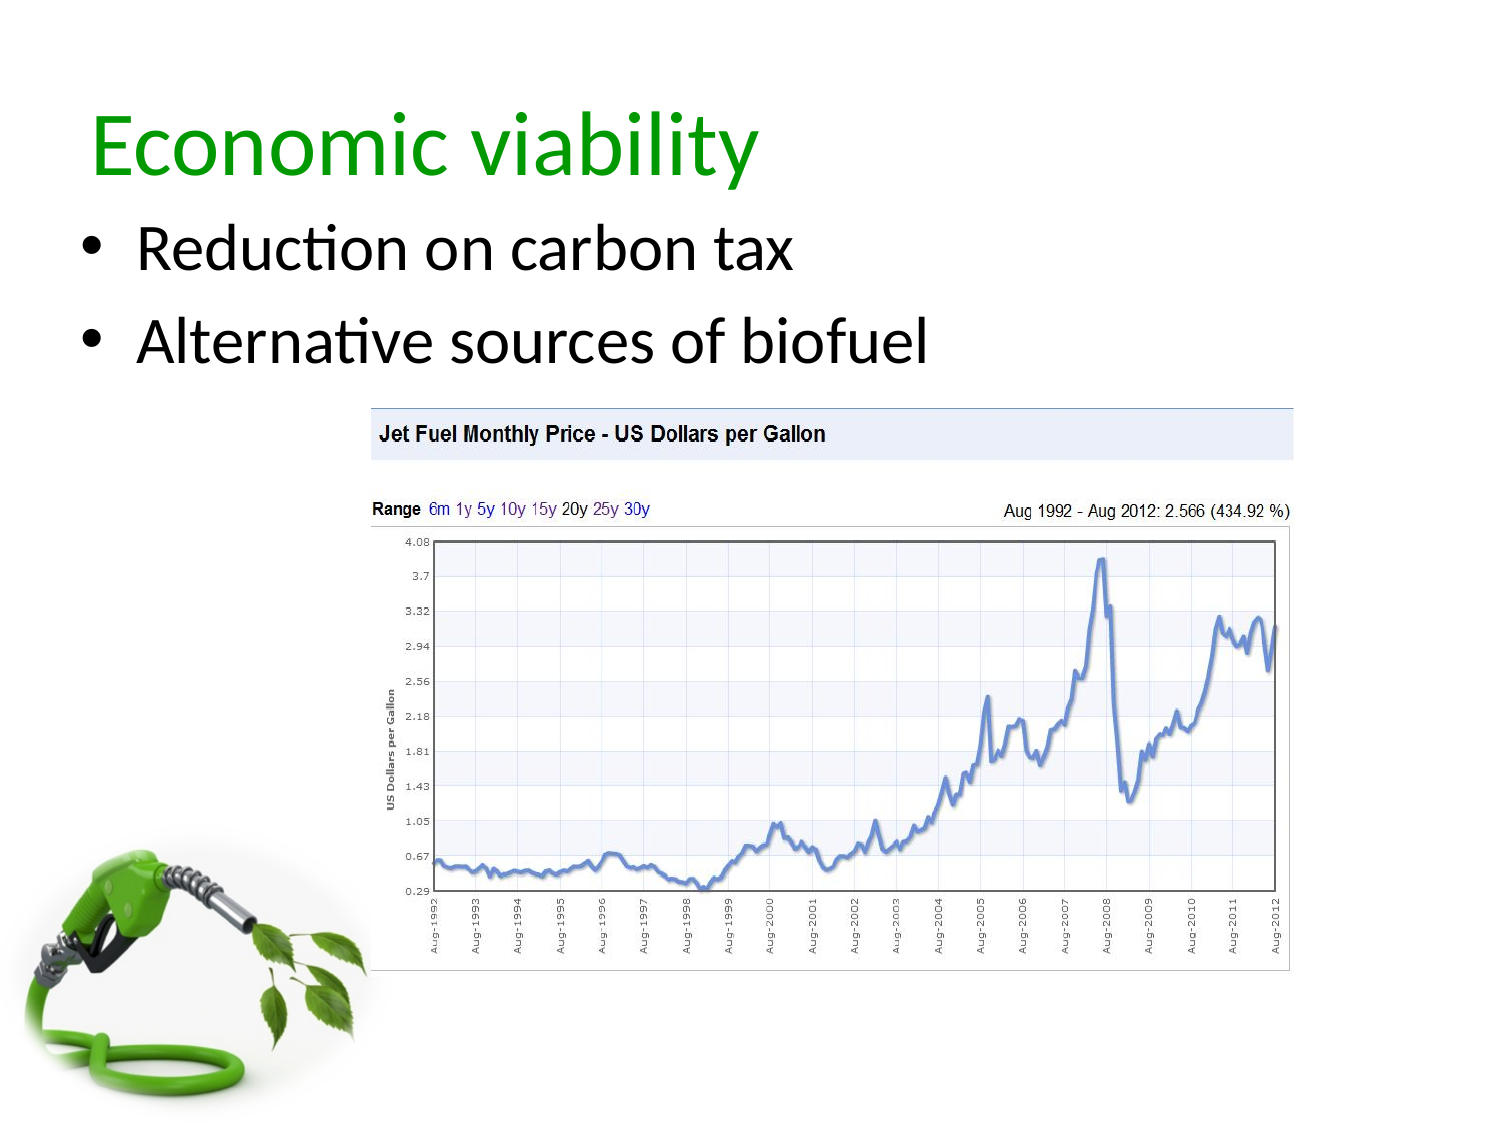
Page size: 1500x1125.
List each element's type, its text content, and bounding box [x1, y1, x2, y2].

list Reduction on carbon tax Alternative sources of biofuel [64, 196, 1415, 939]
picture [0, 408, 1294, 1125]
title Economic viability [75, 45, 1425, 233]
